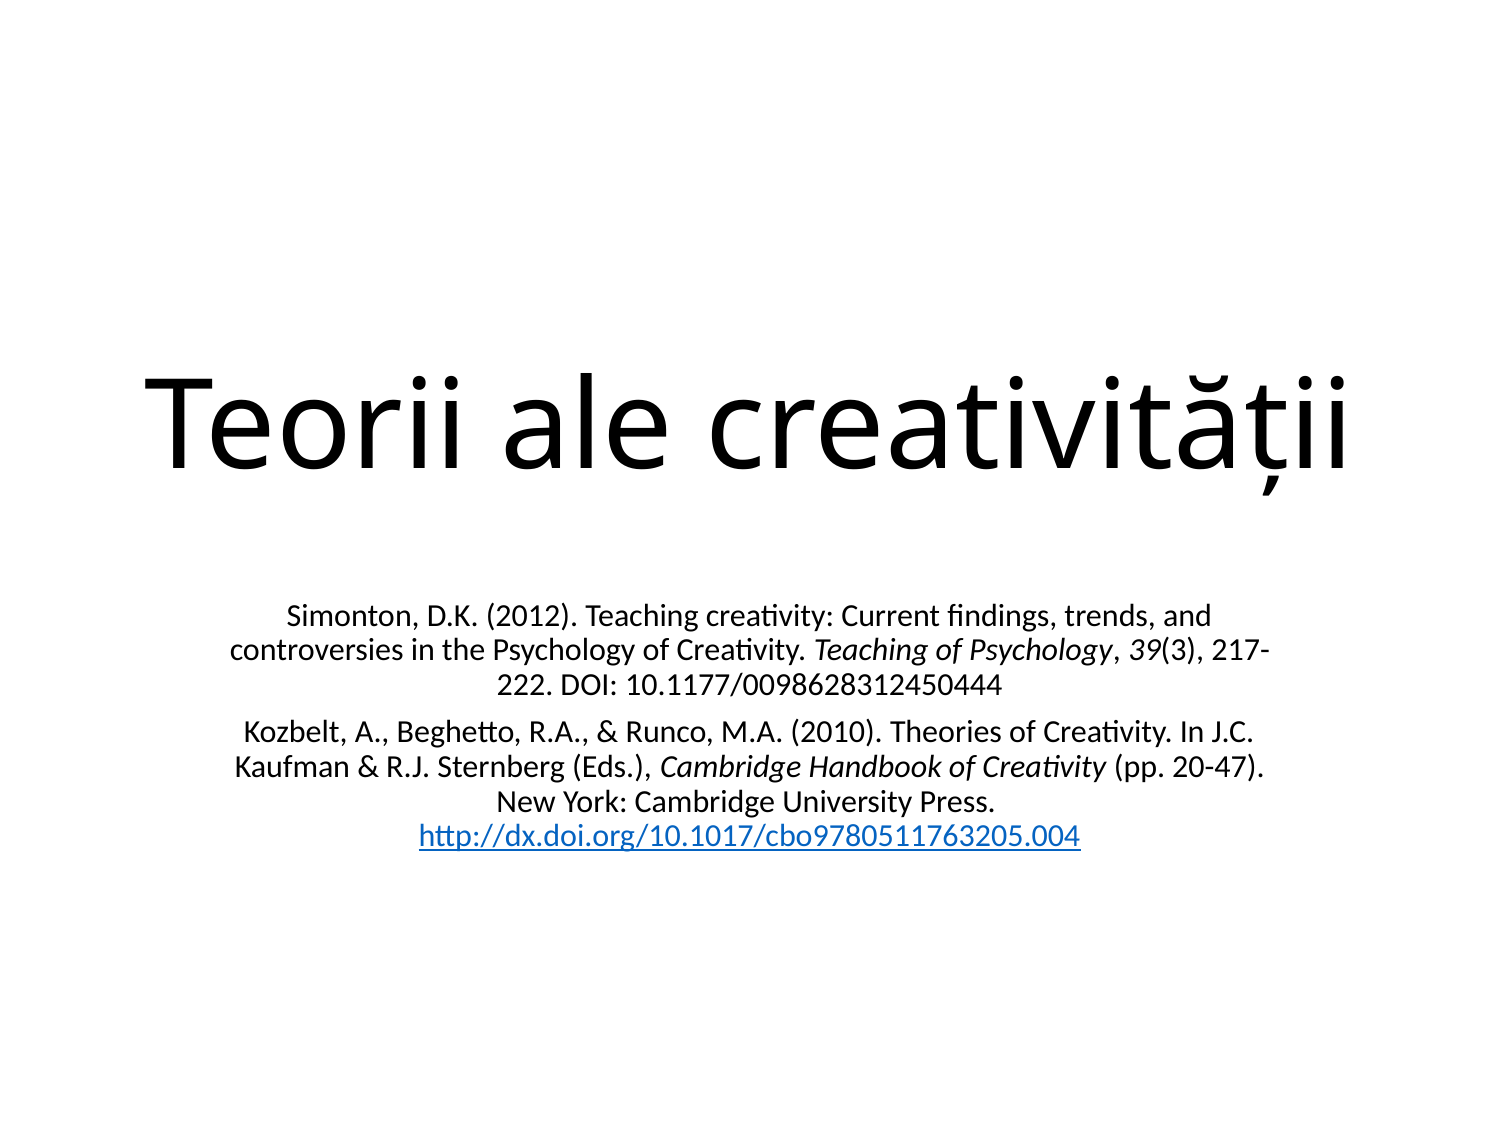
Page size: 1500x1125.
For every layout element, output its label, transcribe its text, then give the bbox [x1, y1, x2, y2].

subtitle Simonton, D.K. (2012). Teaching creativity: Current findings, trends, and controversies in the Psychology of Creativity. Teaching of Psychology, 39(3), 217-222. DOI: 10.1177/0098628312450444 Kozbelt, A., Beghetto, R.A., & Runco, M.A. (2010). Theories of Creativity. In J.C. Kaufman & R.J. Sternberg (Eds.), Cambridge Handbook of Creativity (pp. 20-47). New York: Cambridge University Press. http://dx.doi.org/10.1017/cbo9780511763205.004 [187, 590, 1313, 863]
title Teorii ale creativității [112, 289, 1388, 503]
